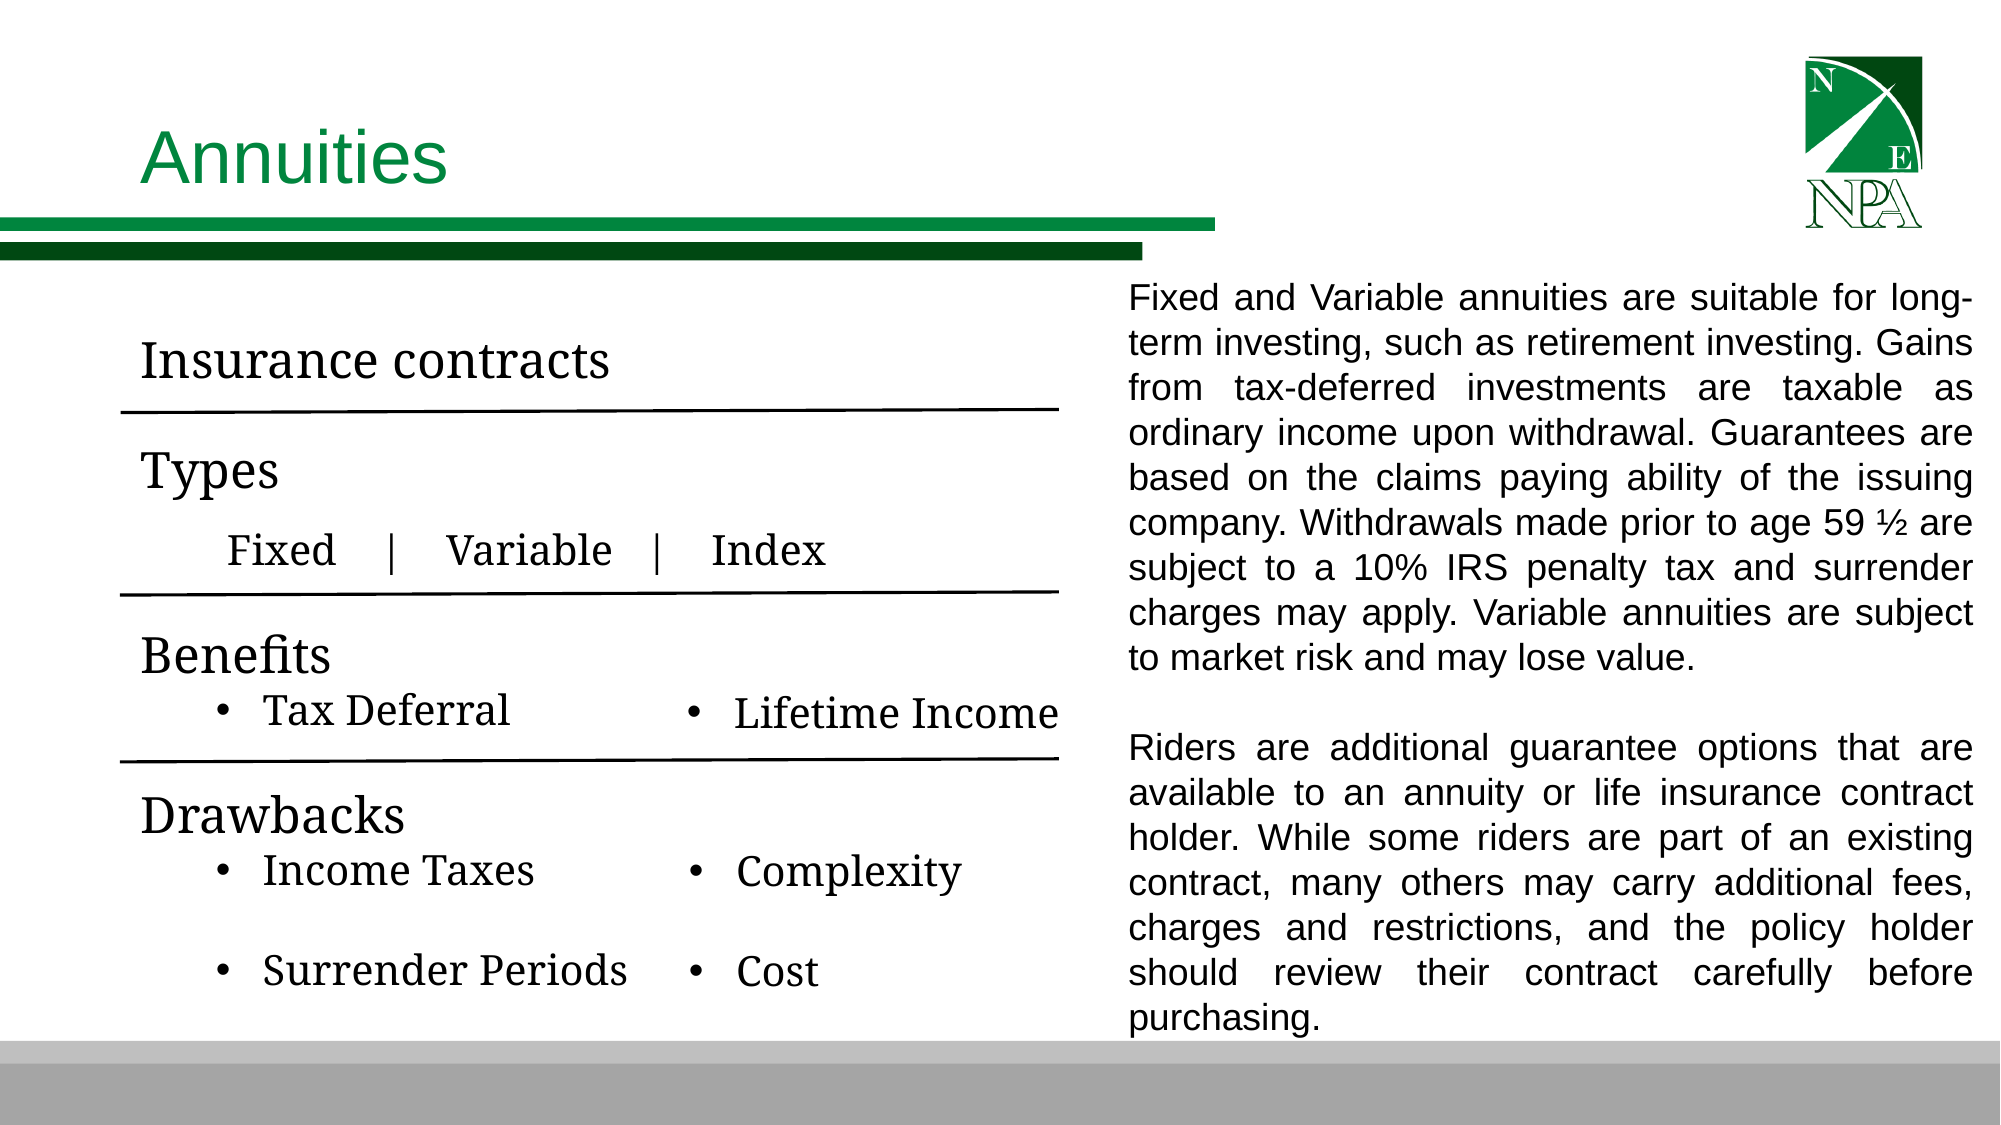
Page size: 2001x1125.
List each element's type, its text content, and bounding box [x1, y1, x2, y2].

text_box Annuities [126, 101, 1161, 207]
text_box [119, 591, 1059, 596]
text_box Lifetime Income [672, 679, 1075, 744]
text_box Complexity Cost [599, 837, 977, 1048]
picture [1798, 52, 1927, 231]
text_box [119, 758, 1059, 762]
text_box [120, 409, 1059, 413]
text_box Insurance contracts Types Fixed | Variable | Index Benefits Tax Deferral Drawbacks Income Taxes Surrender Periods [126, 321, 1113, 1002]
text_box Fixed and Variable annuities are suitable for long-term investing, such as retirement investing. Gains from tax-deferred investments are taxable as ordinary income upon withdrawal. Guarantees are based on the claims paying ability of the issuing company. Withdrawals made prior to age 59 ½ are subject to a 10% IRS penalty tax and surrender charges may apply. Variable annuities are subject to market risk and may lose value. Riders are additional guarantee options that are available to an annuity or life insurance contract holder. While some riders are part of an existing contract, many others may carry additional fees, charges and restrictions, and the policy holder should review their contract carefully before purchasing. [1113, 265, 1989, 1046]
